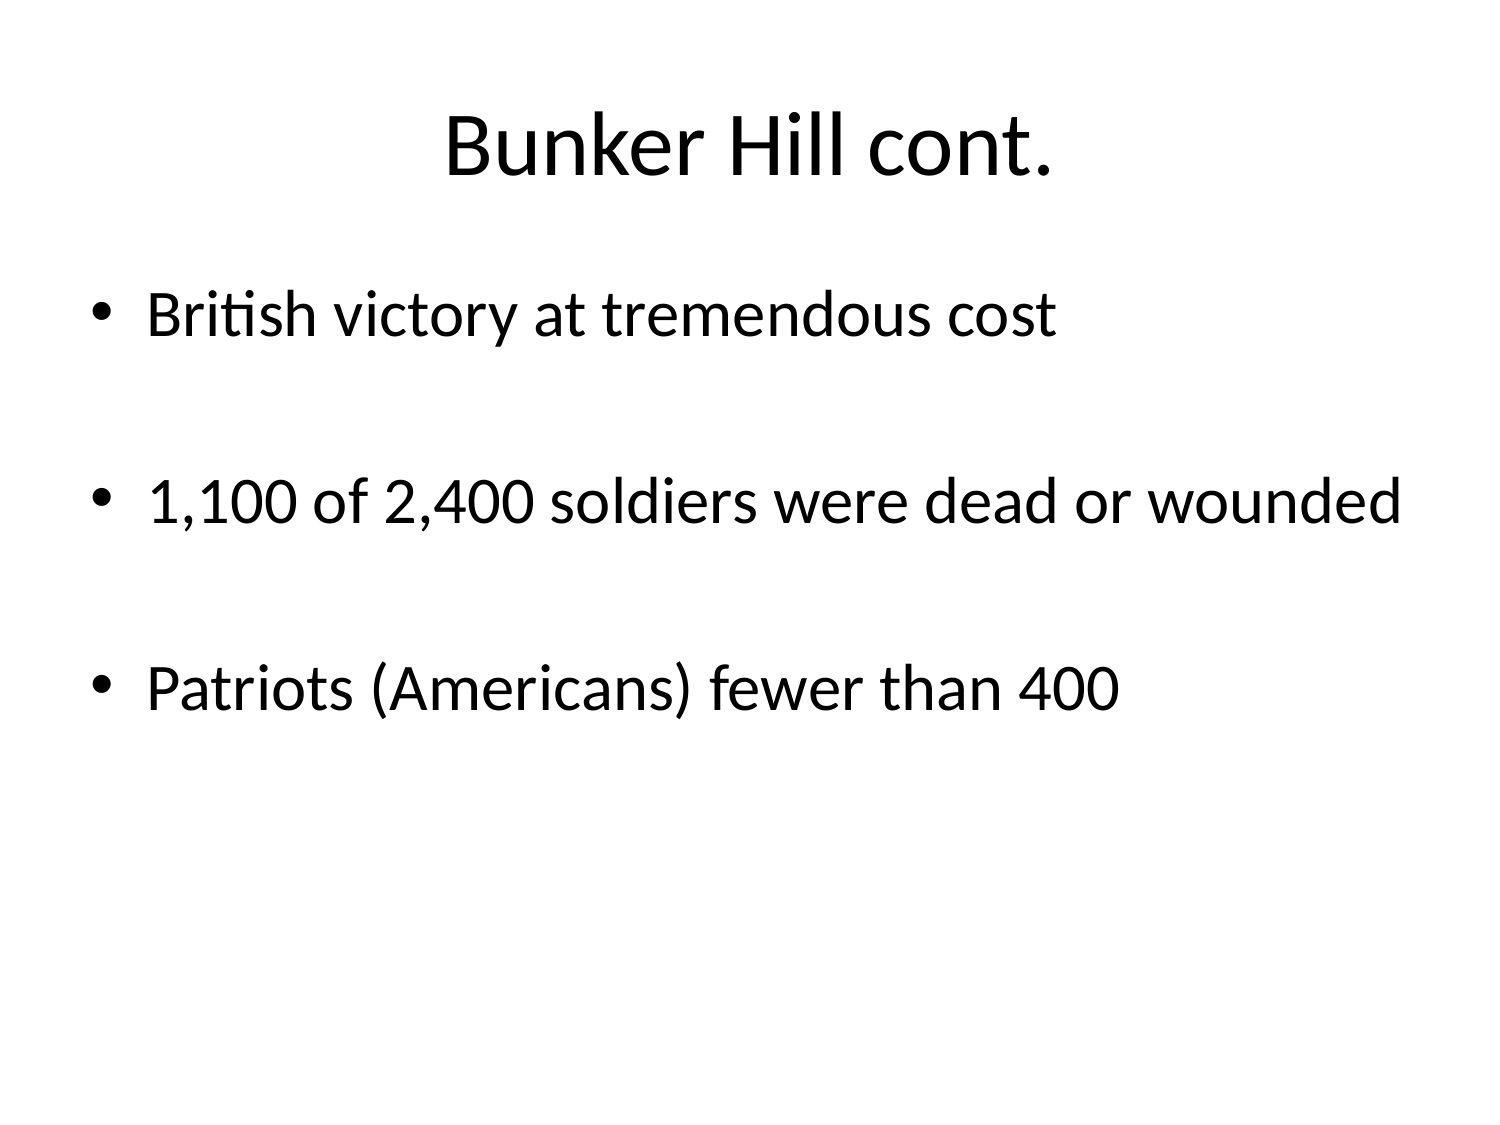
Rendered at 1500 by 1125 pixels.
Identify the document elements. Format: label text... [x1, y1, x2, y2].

list British victory at tremendous cost 1,100 of 2,400 soldiers were dead or wounded Patriots (Americans) fewer than 400 [75, 262, 1425, 1005]
title Bunker Hill cont. [75, 45, 1425, 233]
